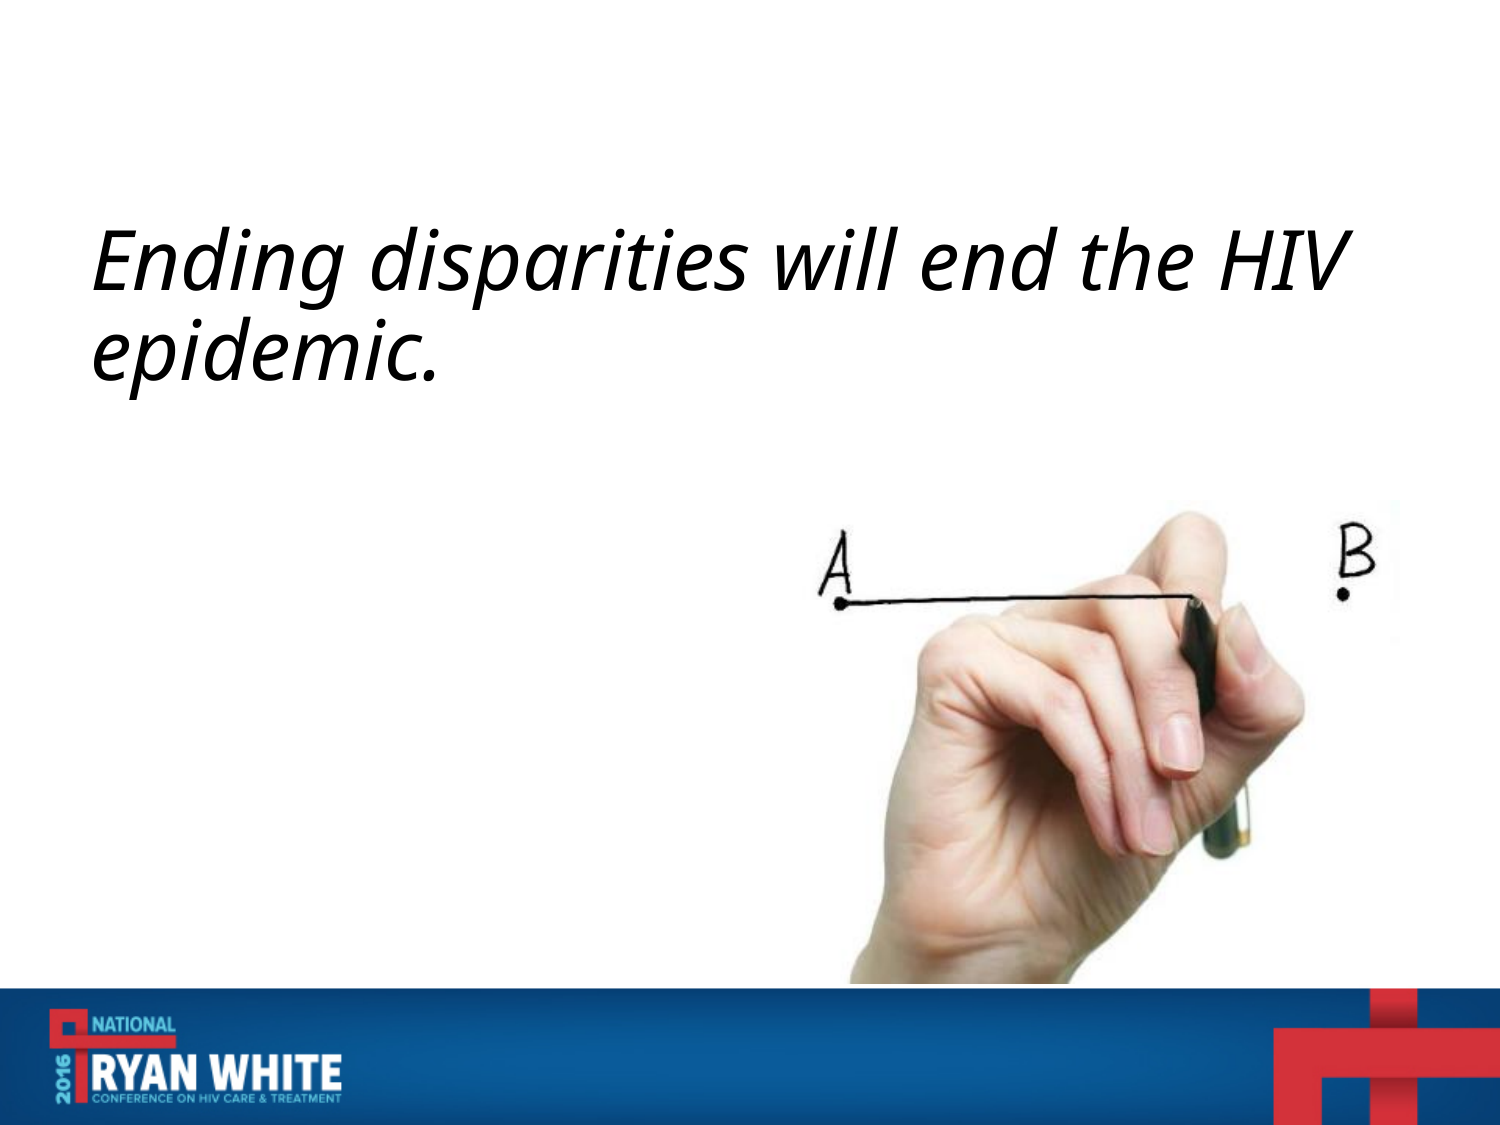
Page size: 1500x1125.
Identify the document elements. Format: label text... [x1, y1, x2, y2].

title Ending disparities will end the HIV epidemic. [75, 149, 1413, 600]
picture [0, 0, 1500, 1125]
